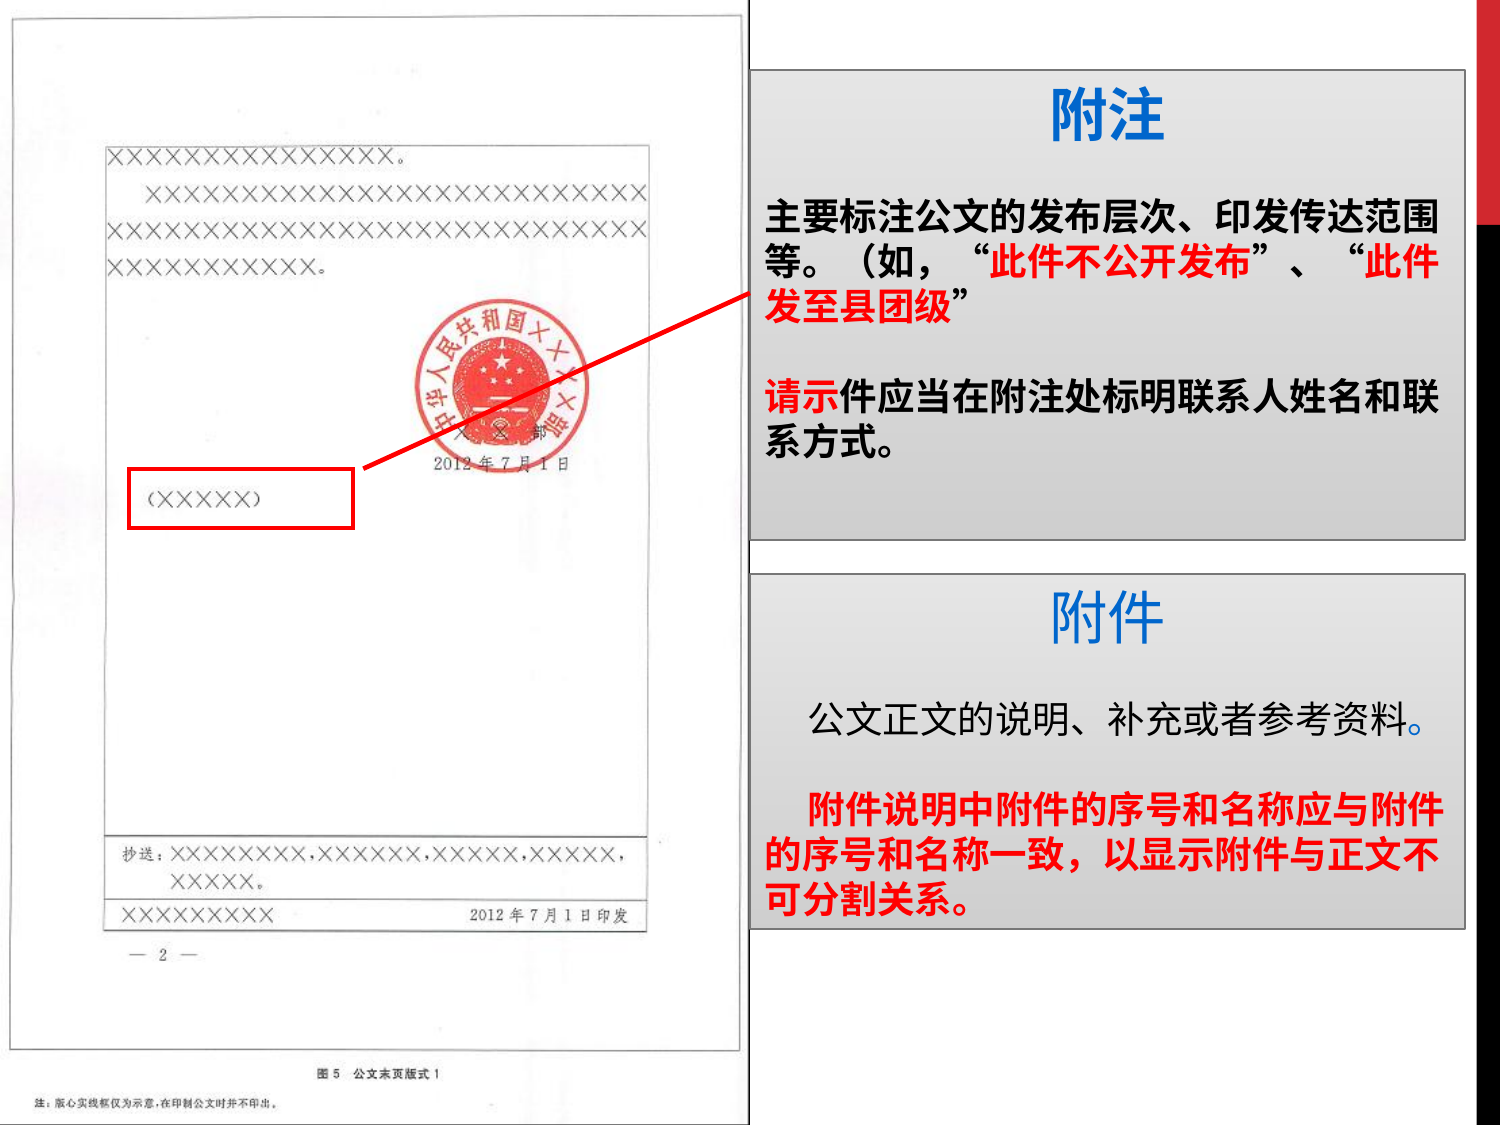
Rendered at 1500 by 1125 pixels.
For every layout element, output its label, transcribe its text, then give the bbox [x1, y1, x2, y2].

text_box 附件 公文正文的说明、补充或者参考资料。 附件说明中附件的序号和名称应与附件的序号和名称一致，以显示附件与正文不可分割关系。 [760, 573, 1466, 930]
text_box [362, 292, 751, 470]
picture [0, 0, 751, 1125]
text_box 附注 主要标注公文的发布层次、印发传达范围等。（如，“此件不公开发布”、“此件发至县团级” 请示件应当在附注处标明联系人姓名和联系方式。 [760, 69, 1466, 541]
